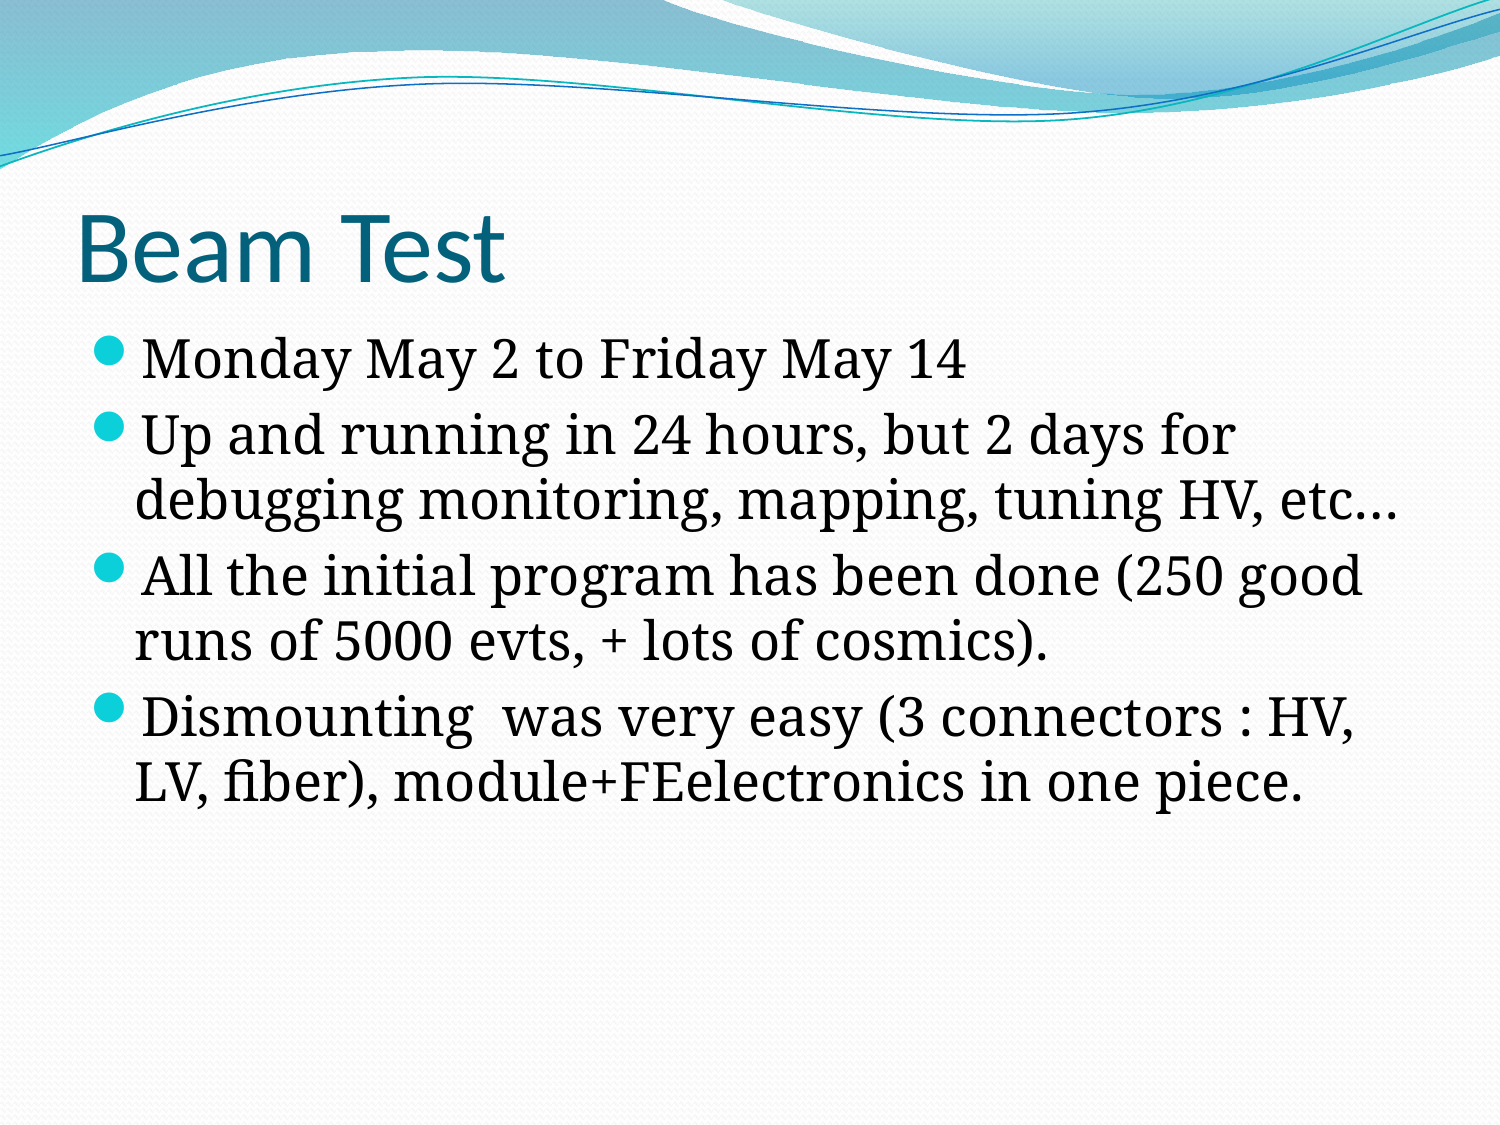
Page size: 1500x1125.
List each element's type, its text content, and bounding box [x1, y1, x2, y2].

title Beam Test [75, 115, 1425, 303]
list Monday May 2 to Friday May 14 Up and running in 24 hours, but 2 days for debugging monitoring, mapping, tuning HV, etc… All the initial program has been done (250 good runs of 5000 evts, + lots of cosmics). Dismounting was very easy (3 connectors : HV, LV, fiber), module+FEelectronics in one piece. [75, 317, 1425, 1038]
